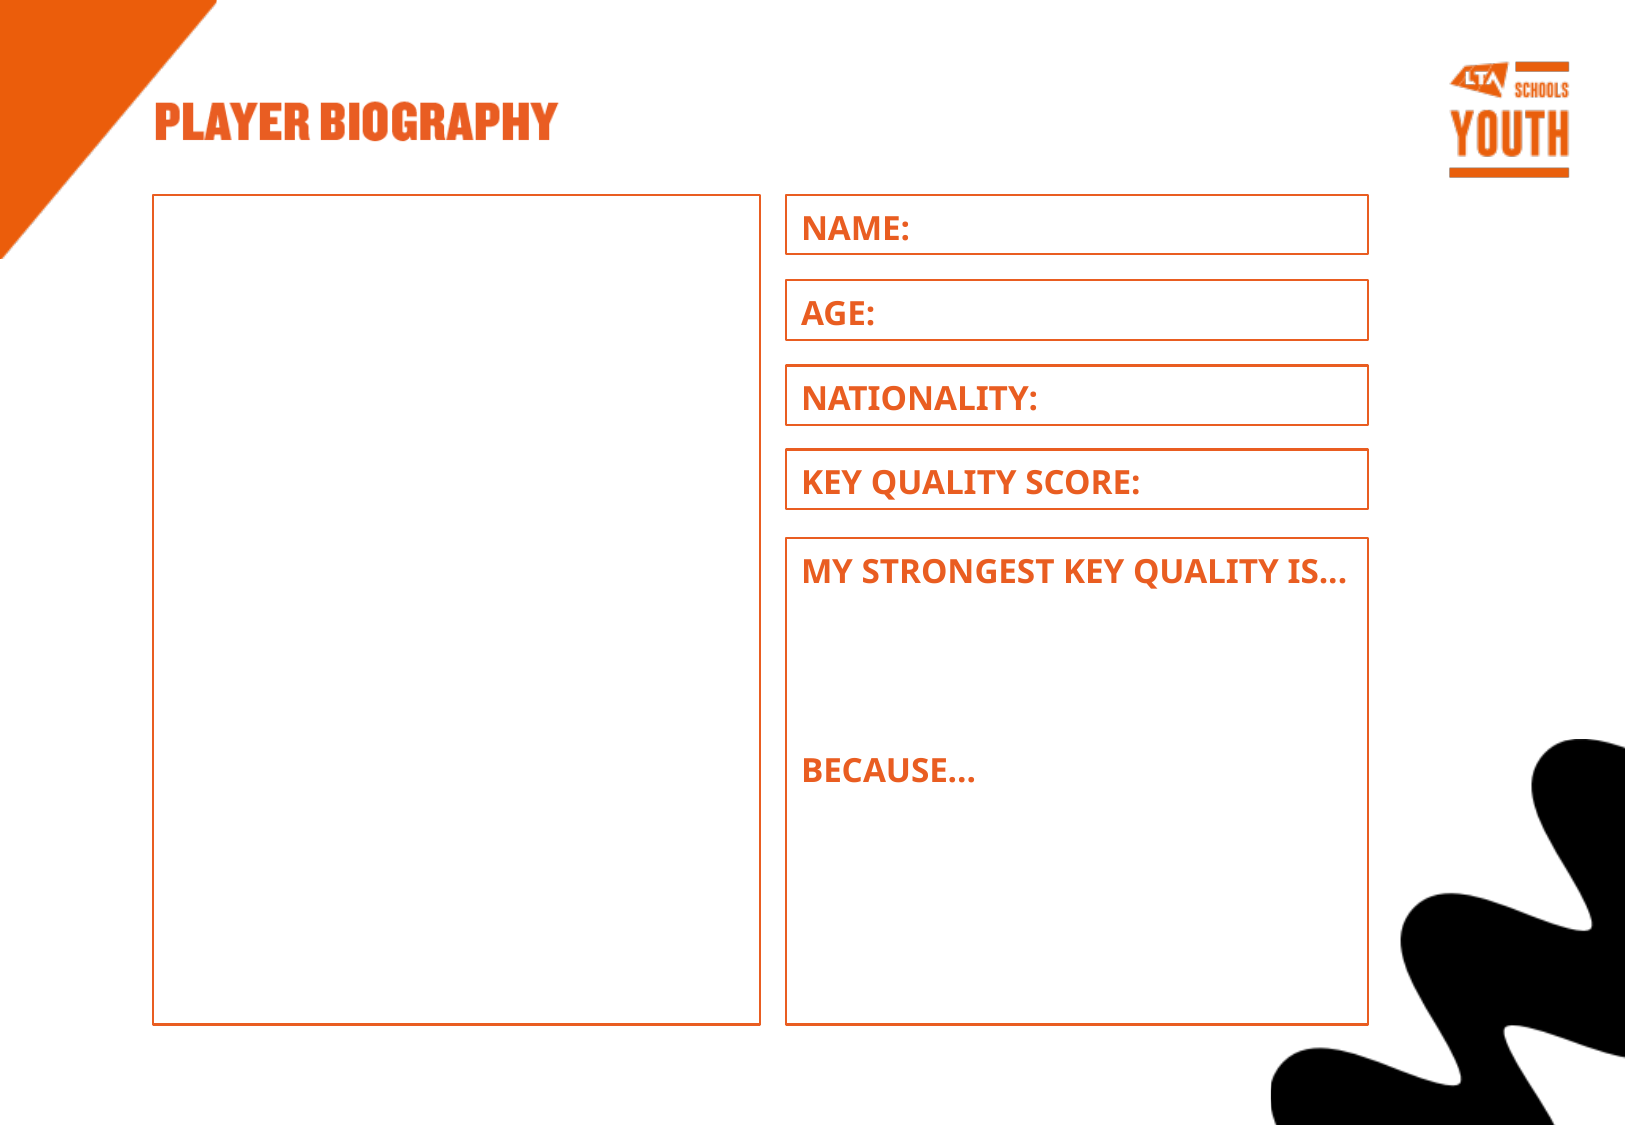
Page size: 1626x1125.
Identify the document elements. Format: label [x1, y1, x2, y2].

picture [149, 97, 576, 157]
